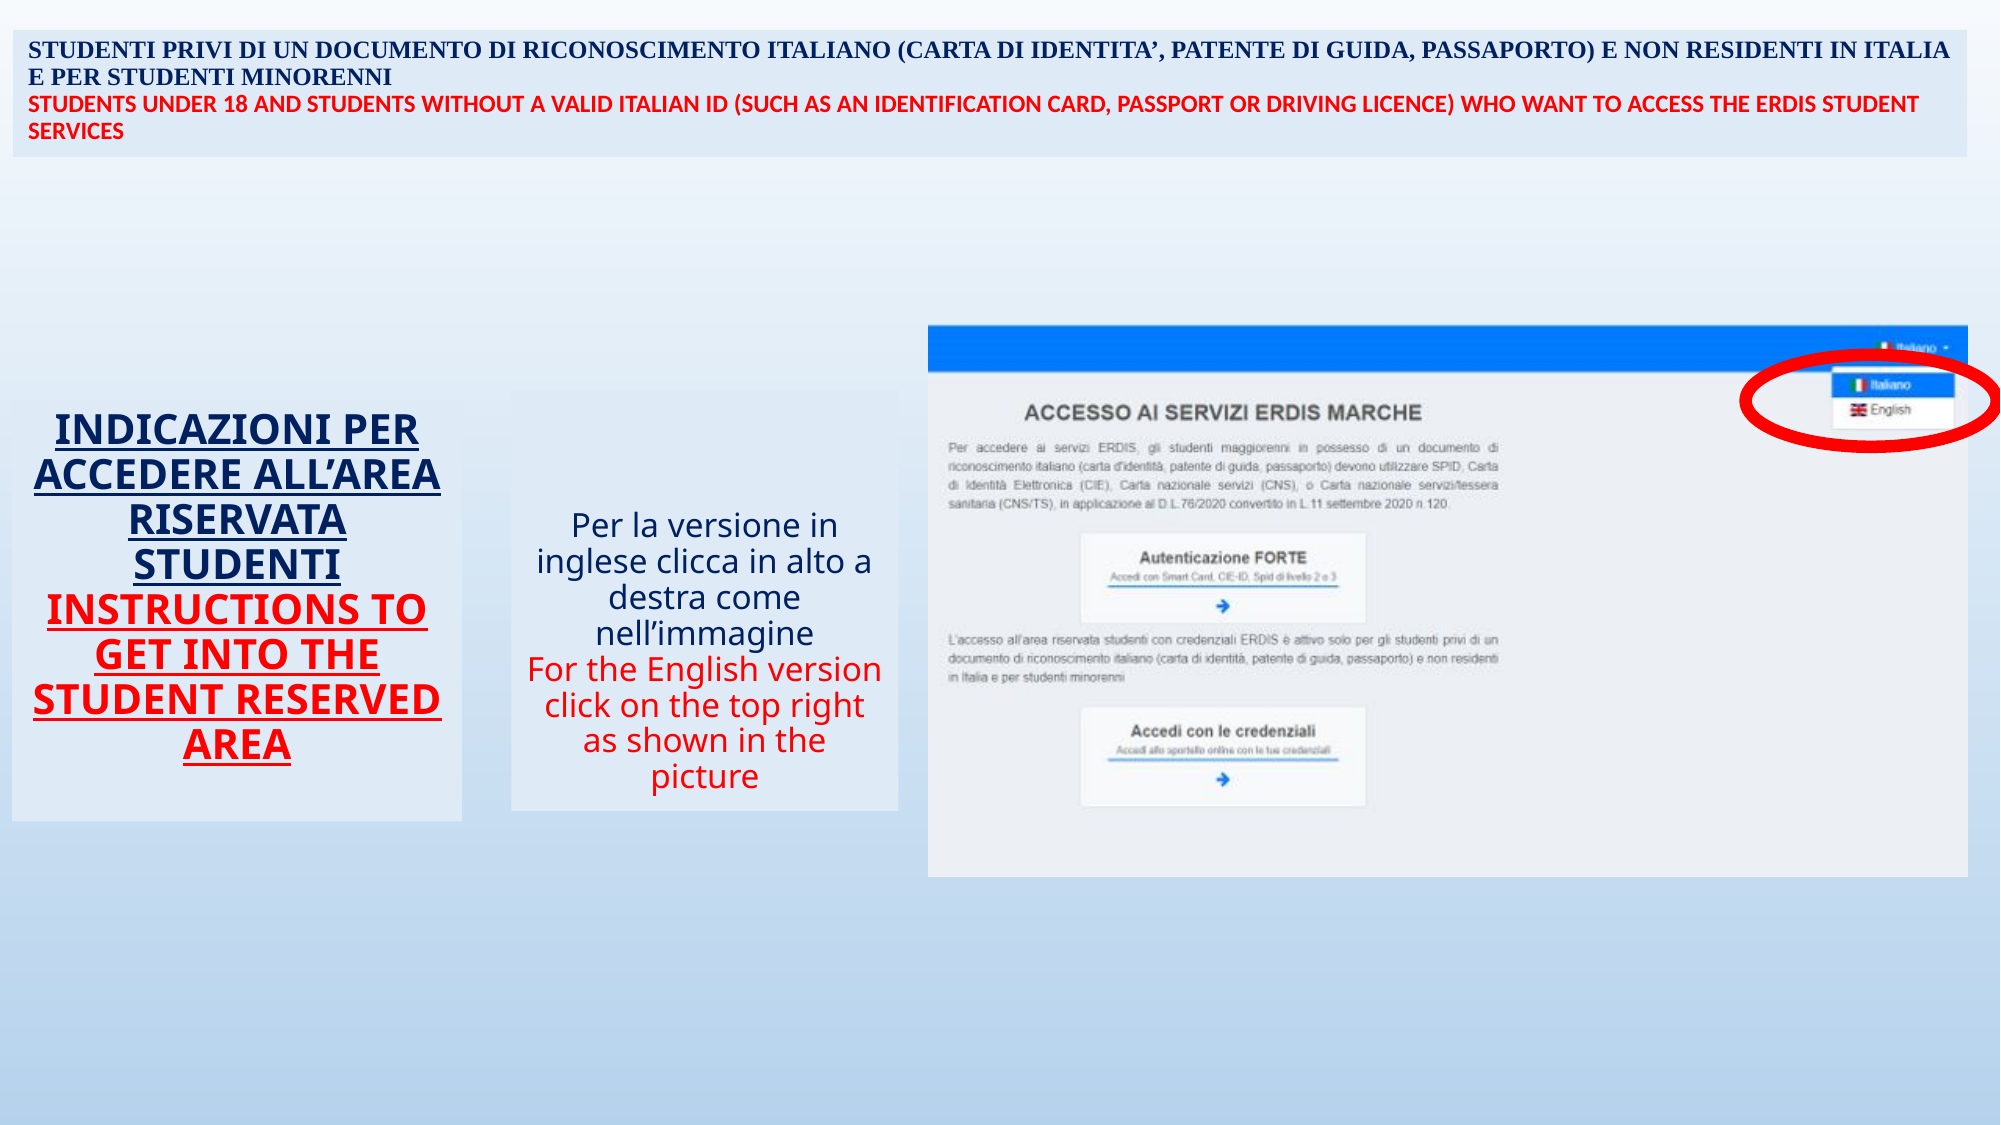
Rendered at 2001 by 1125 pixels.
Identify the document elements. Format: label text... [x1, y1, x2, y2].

picture [928, 324, 1968, 877]
text_box Per la versione in inglese clicca in alto a destra come nell’immagine For the English version click on the top right as shown in the picture [511, 390, 899, 811]
text_box INDICAZIONI PER ACCEDERE ALL’AREA RISERVATA STUDENTI INSTRUCTIONS TO GET INTO THE STUDENT RESERVED AREA [12, 400, 463, 822]
text_box STUDENTI PRIVI DI UN DOCUMENTO DI RICONOSCIMENTO ITALIANO (CARTA DI IDENTITA’, PATENTE DI GUIDA, PASSAPORTO) E NON RESIDENTI IN ITALIA E PER STUDENTI MINORENNI STUDENTS UNDER 18 AND STUDENTS WITHOUT A VALID ITALIAN ID (SUCH AS AN IDENTIFICATION CARD, PASSPORT OR DRIVING LICENCE) WHO WANT TO ACCESS THE ERDIS STUDENT SERVICES [13, 29, 1968, 157]
text_box [1968, 370, 1998, 432]
